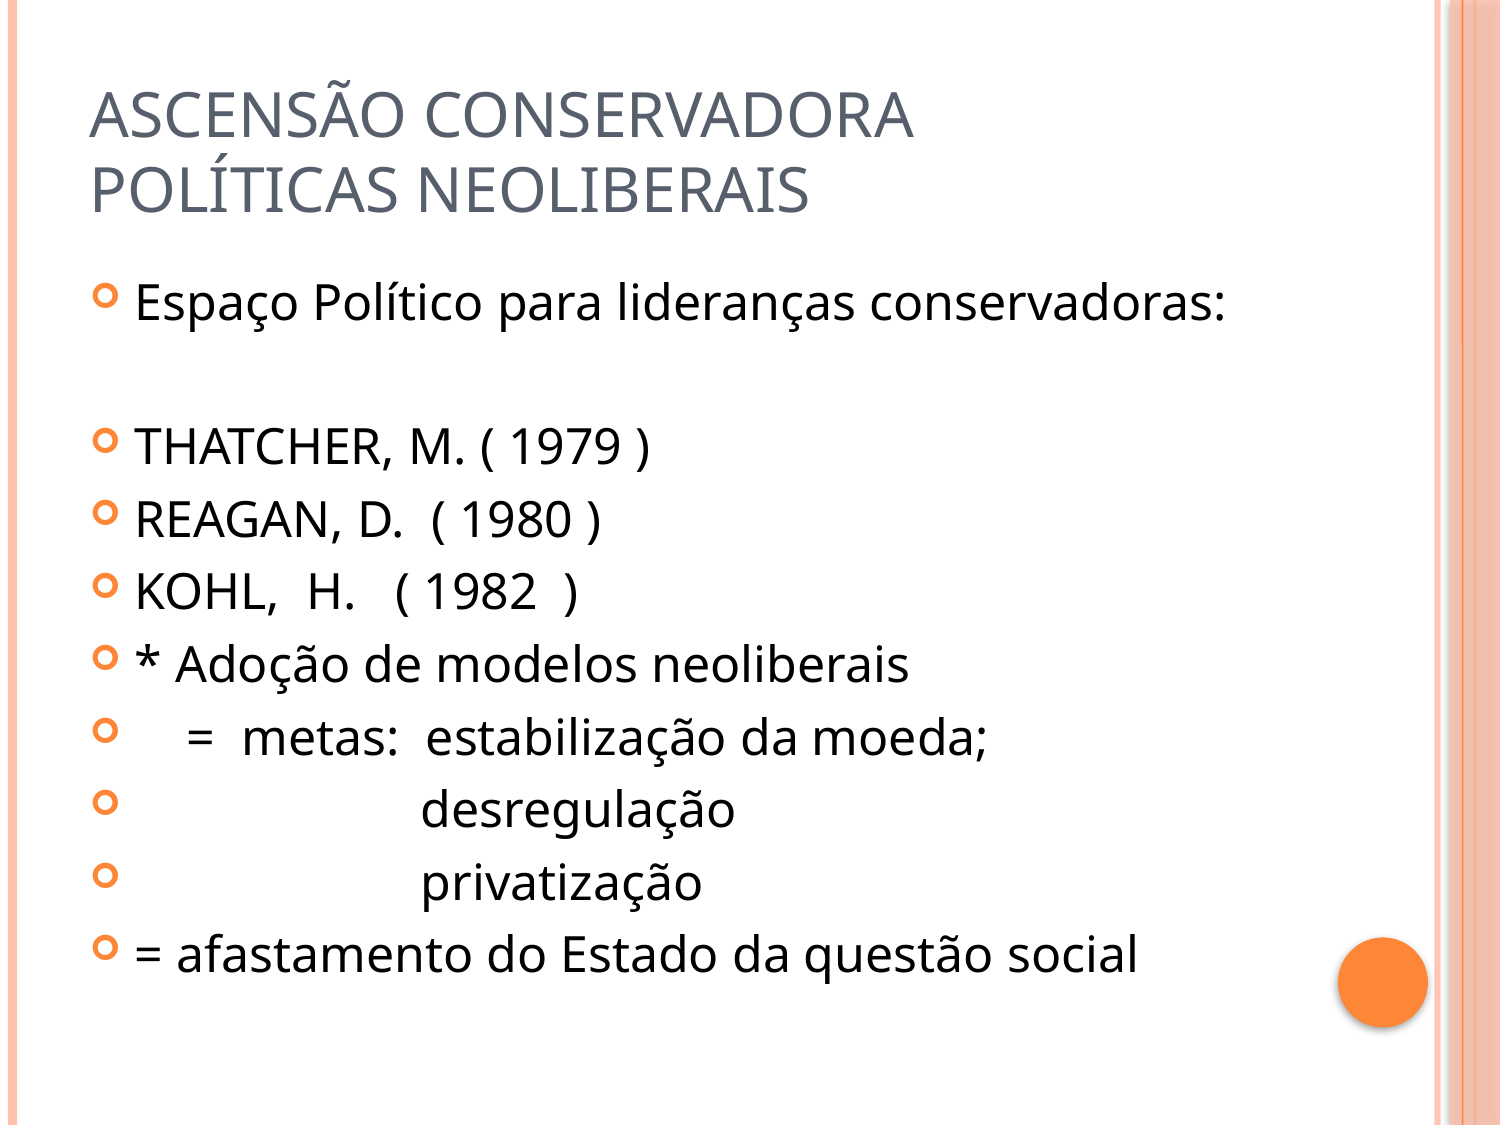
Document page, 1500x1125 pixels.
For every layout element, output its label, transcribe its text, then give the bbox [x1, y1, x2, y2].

list Espaço Político para lideranças conservadoras: THATCHER, M. ( 1979 ) REAGAN, D. ( 1980 ) KOHL, H. ( 1982 ) * Adoção de modelos neoliberais = metas: estabilização da moeda; desregulação privatização = afastamento do Estado da questão social [75, 262, 1300, 1062]
title Ascensão Conservadora Políticas Neoliberais [75, 45, 1300, 233]
